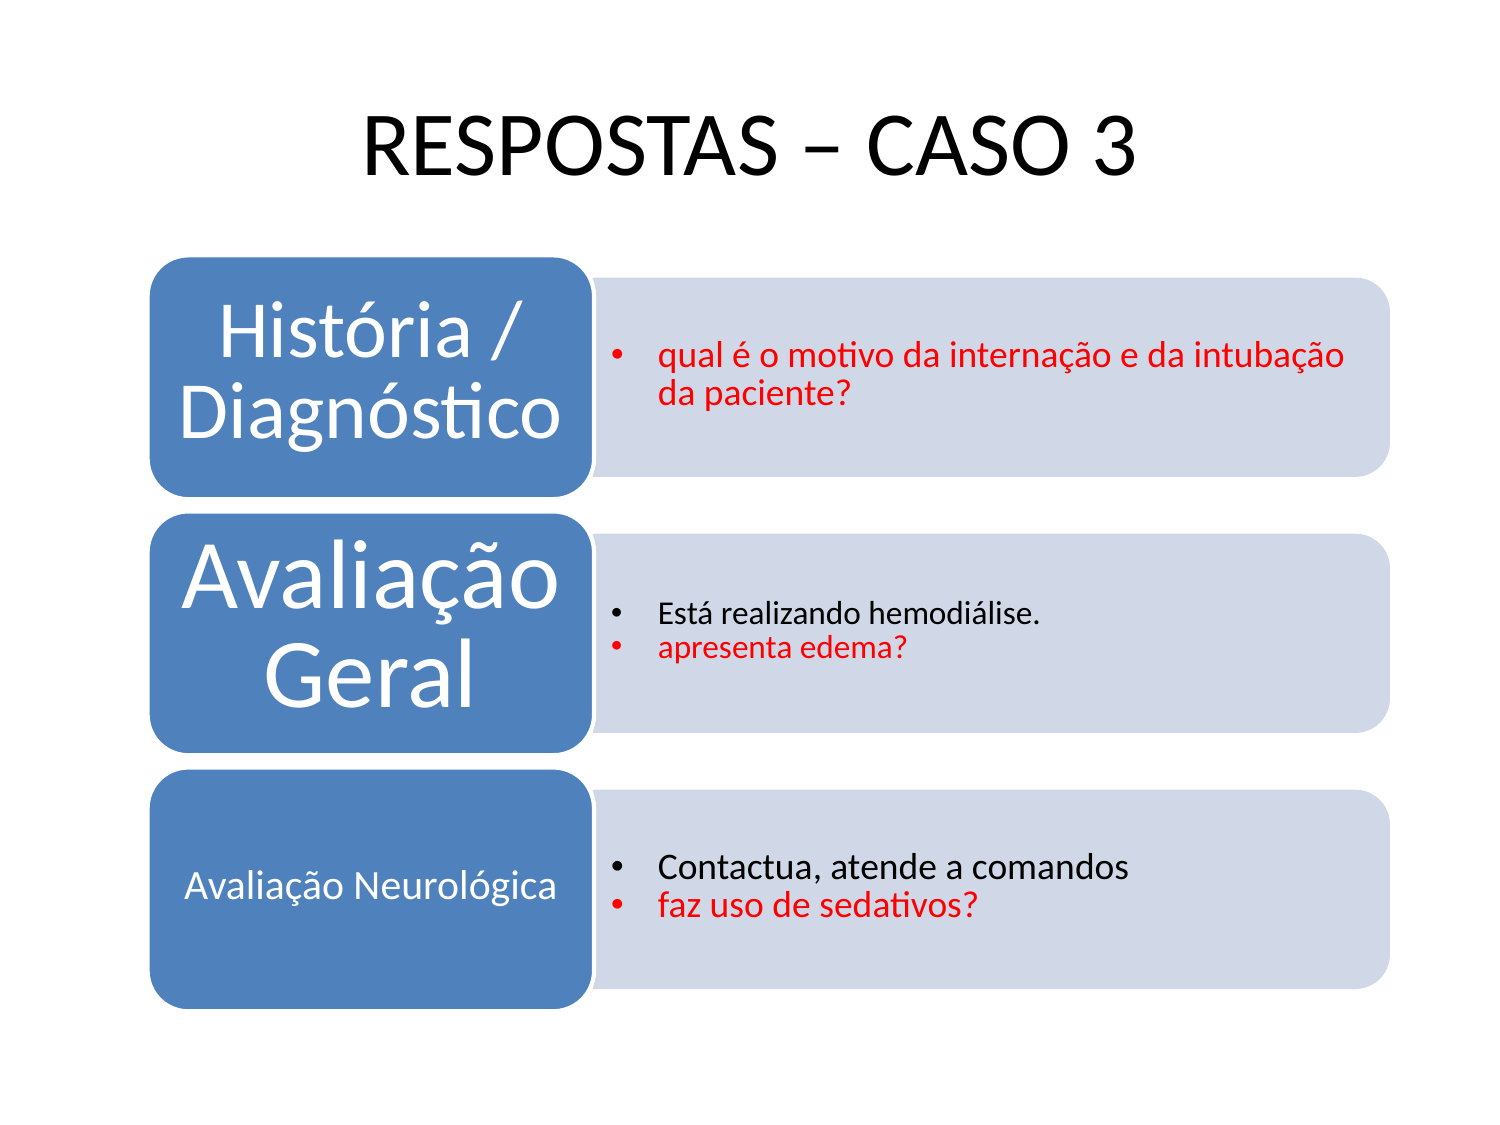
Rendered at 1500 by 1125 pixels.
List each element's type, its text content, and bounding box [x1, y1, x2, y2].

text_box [147, 255, 1389, 1012]
title RESPOSTAS – CASO 3 [75, 45, 1425, 233]
